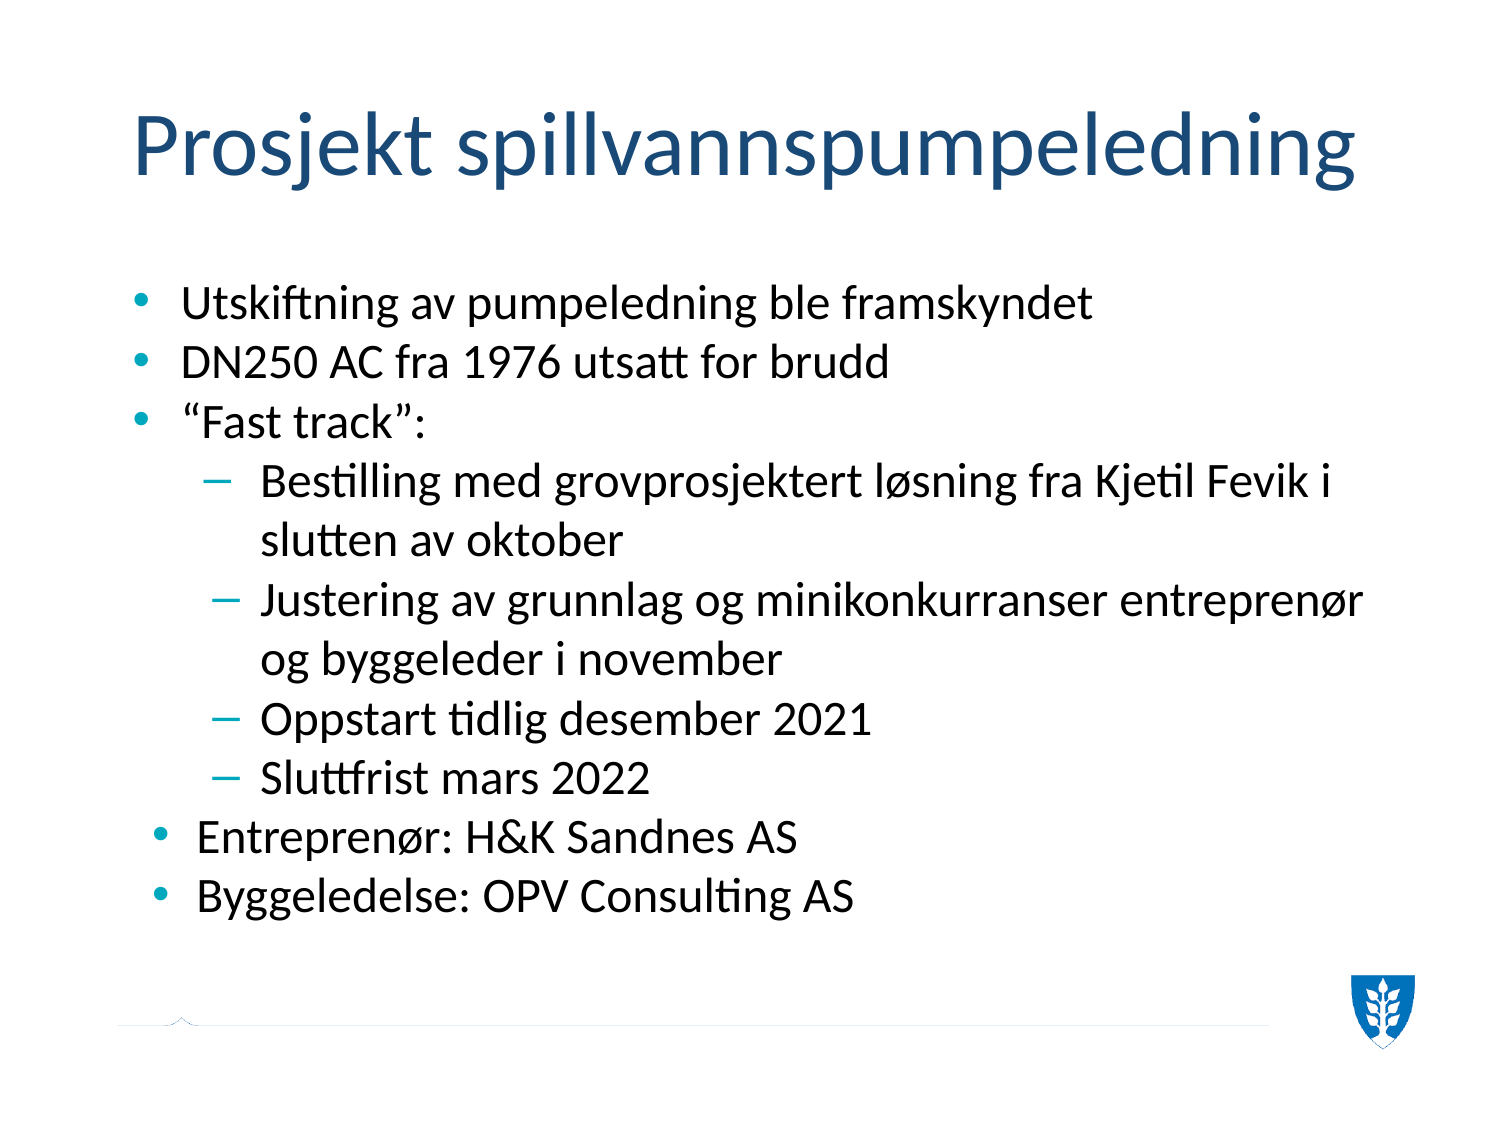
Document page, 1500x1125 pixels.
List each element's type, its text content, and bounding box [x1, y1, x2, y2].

picture [0, 971, 1500, 1093]
list Utskiftning av pumpeledning ble framskyndet DN250 AC fra 1976 utsatt for brudd “Fast track”: Bestilling med grovprosjektert løsning fra Kjetil Fevik i slutten av oktober Justering av grunnlag og minikonkurranser entreprenør og byggeleder i november Oppstart tidlig desember 2021 Sluttfrist mars 2022 Entreprenør: H&K Sandnes AS Byggeledelse: OPV Consulting AS [117, 262, 1412, 937]
title Prosjekt spillvannspumpeledning [117, 45, 1412, 233]
